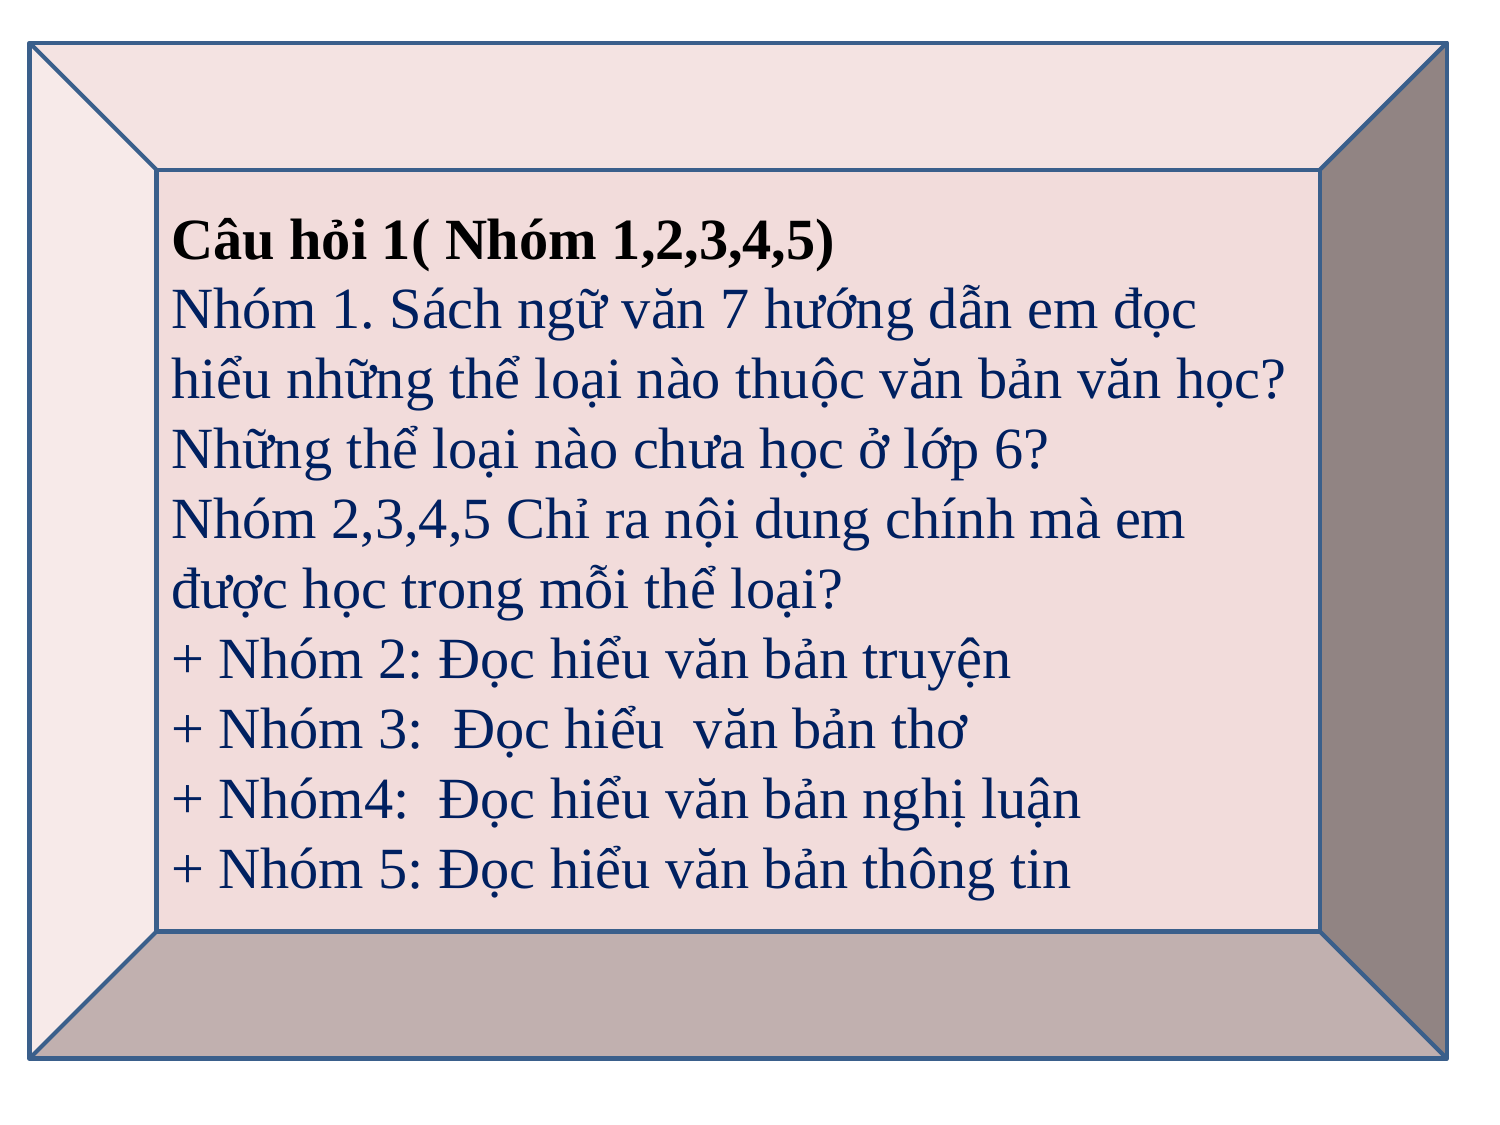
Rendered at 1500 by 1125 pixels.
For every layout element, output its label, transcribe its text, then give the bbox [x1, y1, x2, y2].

text_box Câu hỏi 1( Nhóm 1,2,3,4,5) Nhóm 1. Sách ngữ văn 7 hướng dẫn em đọc hiểu những thể loại nào thuộc văn bản văn học? Những thể loại nào chưa học ở lớp 6? Nhóm 2,3,4,5 Chỉ ra nội dung chính mà em được học trong mỗi thể loại? + Nhóm 2: Đọc hiểu văn bản truyện + Nhóm 3: Đọc hiểu văn bản thơ + Nhóm4: Đọc hiểu văn bản nghị luận + Nhóm 5: Đọc hiểu văn bản thông tin [27, 41, 1449, 1061]
table_cell Chỉ ra cái hay cái đẹp trong " Tiếng gà trưa"- Xuân Quỳnh [36, 45, 1440, 168]
